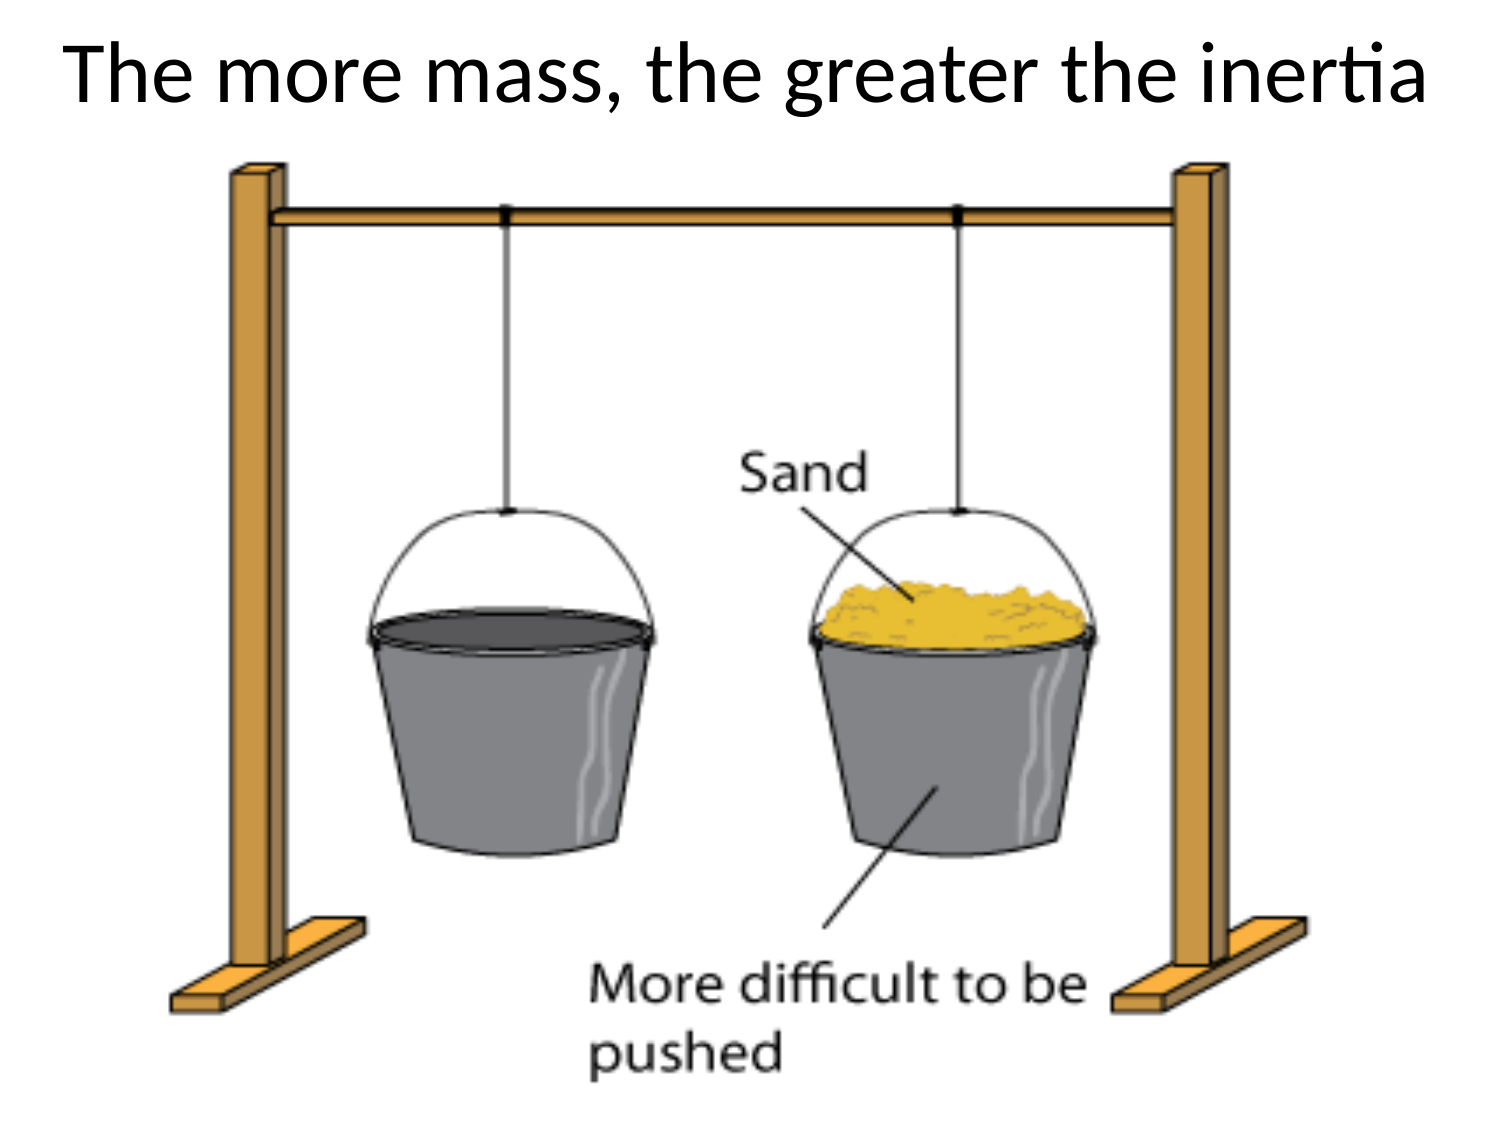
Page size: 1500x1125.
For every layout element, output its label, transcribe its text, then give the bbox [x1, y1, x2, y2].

picture [124, 122, 1347, 1112]
text_box The more mass, the greater the inertia [48, 7, 1446, 128]
